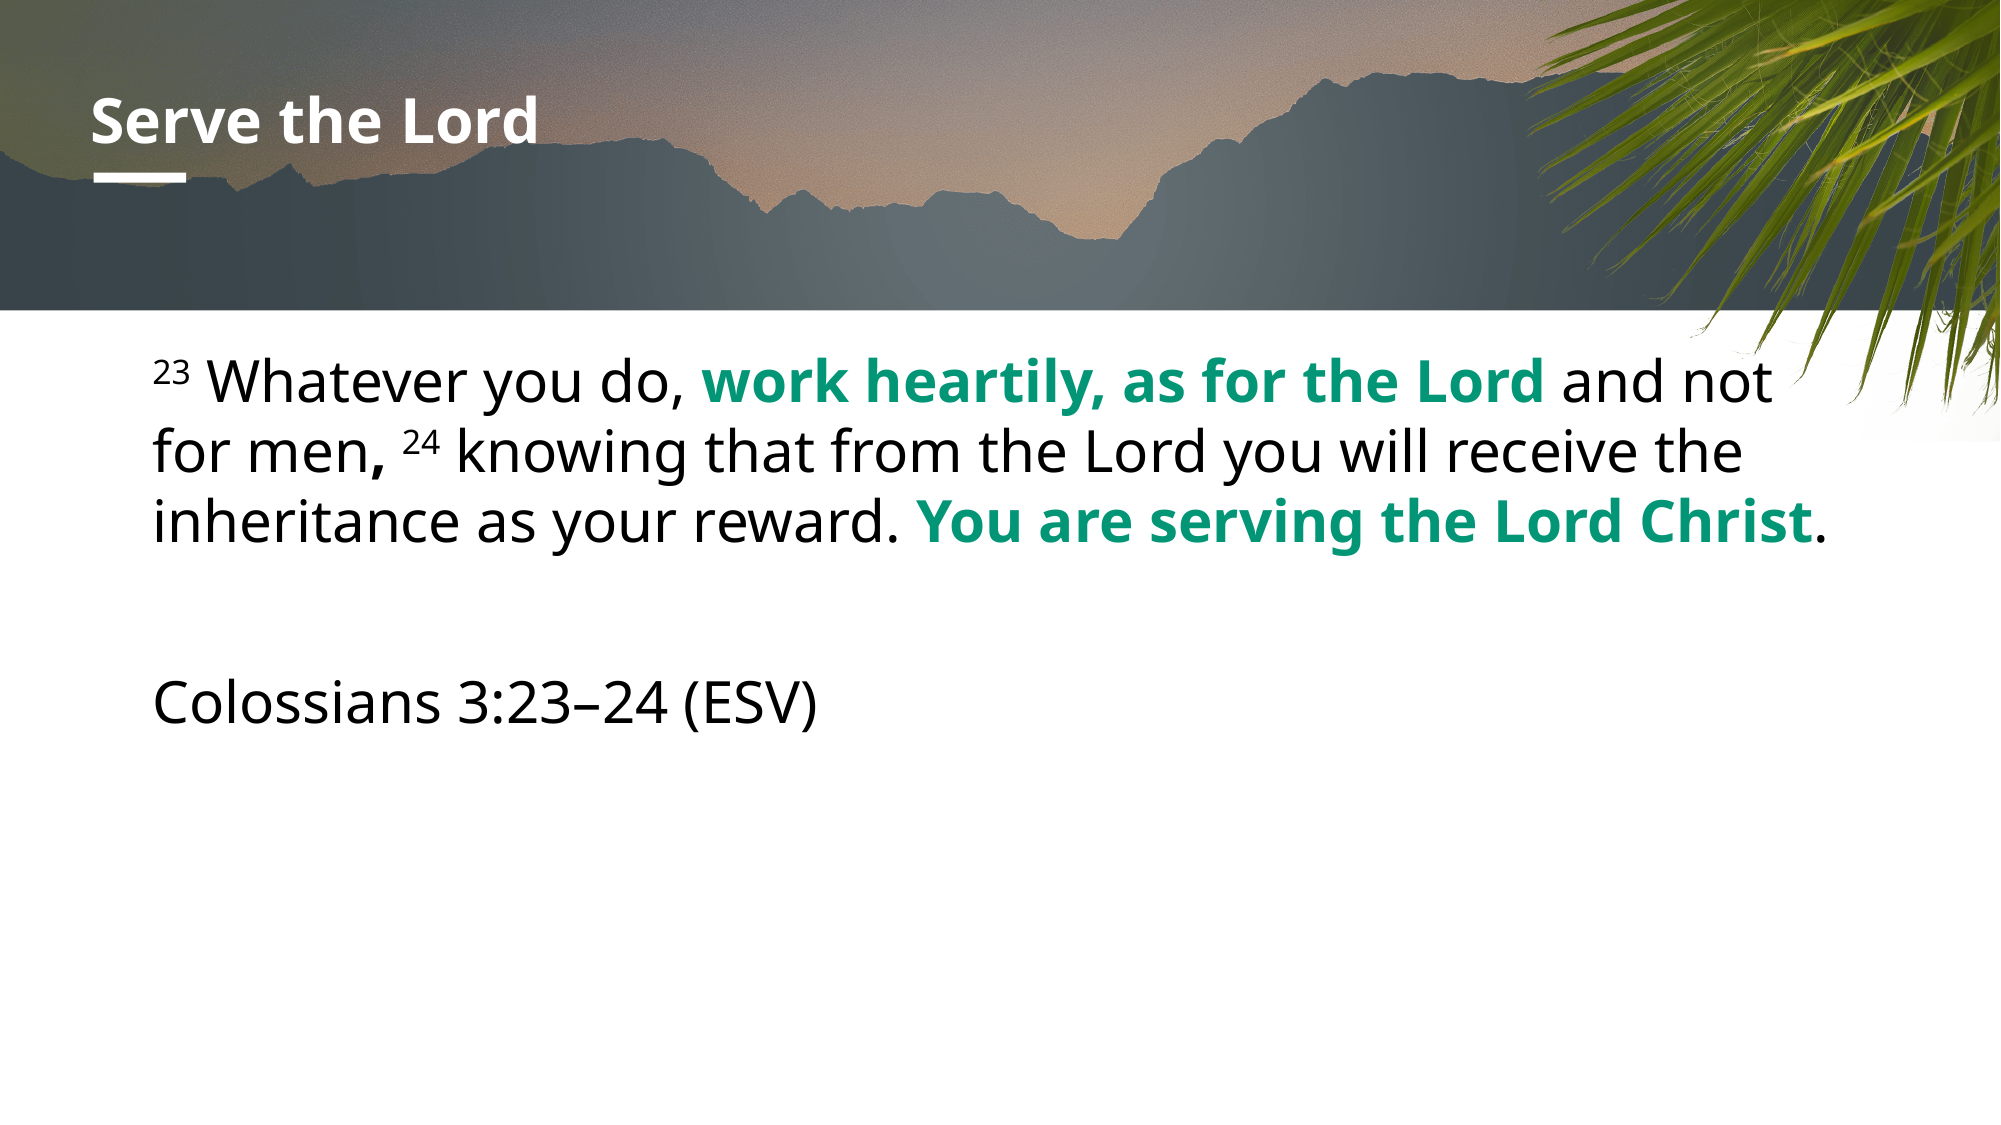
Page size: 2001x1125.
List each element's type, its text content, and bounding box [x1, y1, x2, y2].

picture [0, 0, 2000, 460]
list 23 Whatever you do, work heartily, as for the Lord and not for men, 24 knowing that from the Lord you will receive the inheritance as your reward. You are serving the Lord Christ. Colossians 3:23–24 (ESV) [137, 336, 1863, 1014]
title Serve the Lord [75, 59, 1839, 188]
